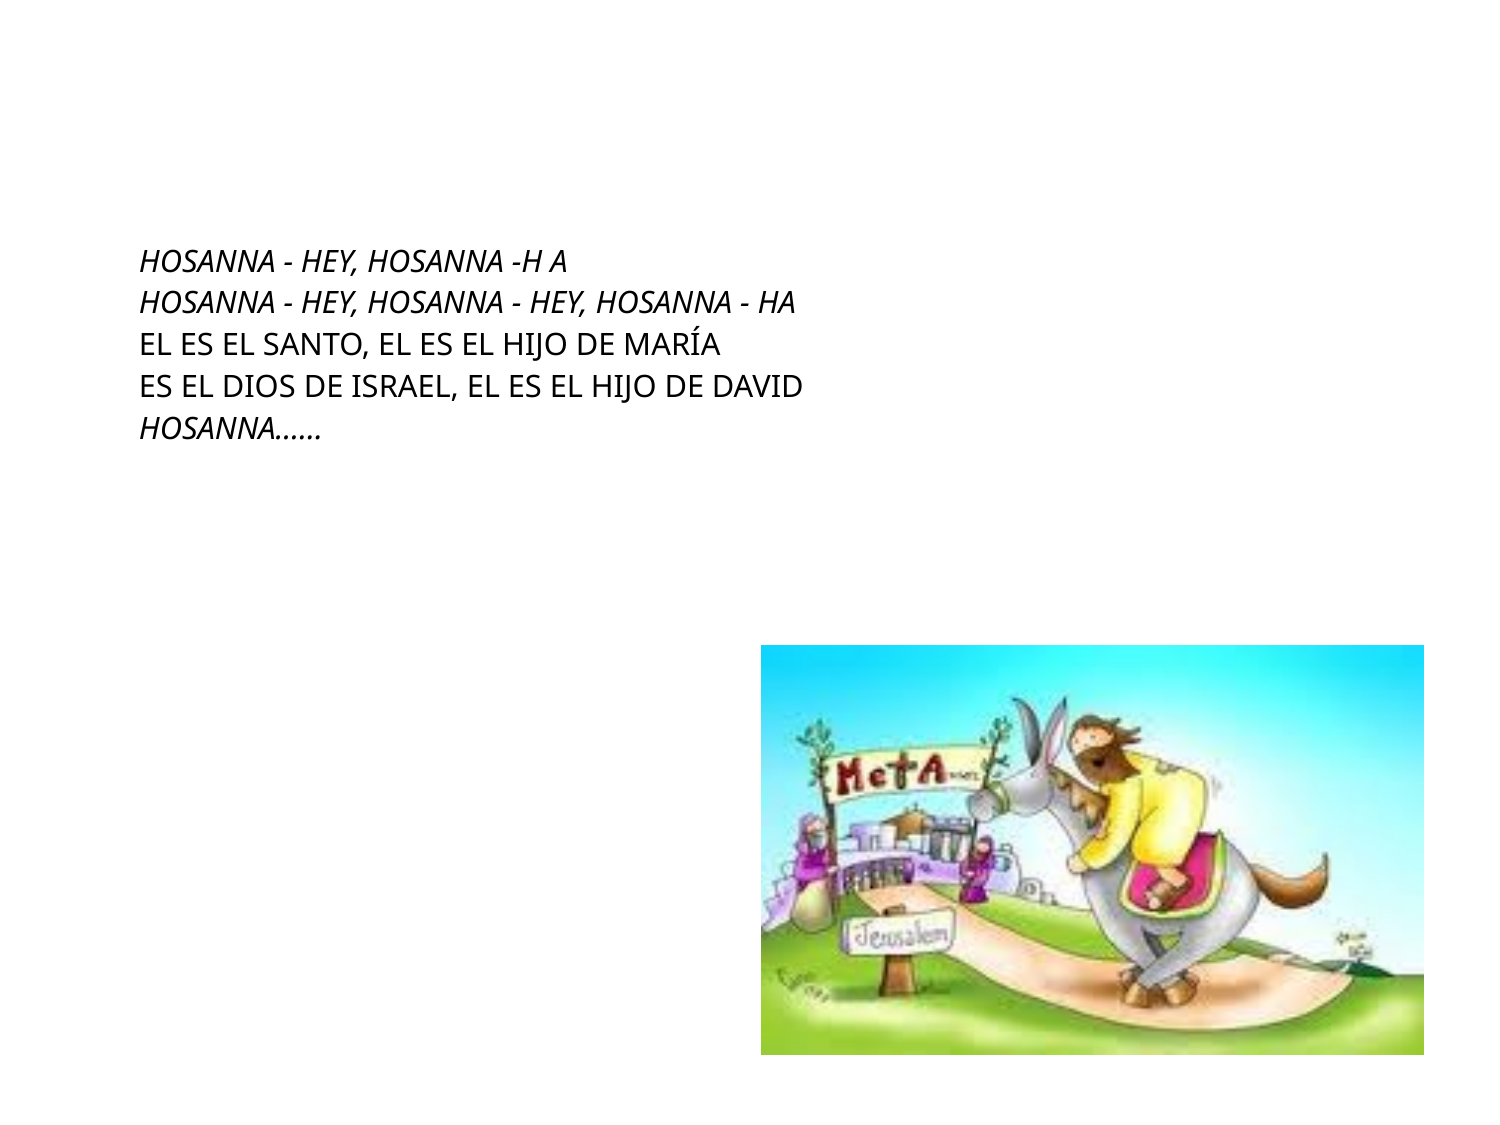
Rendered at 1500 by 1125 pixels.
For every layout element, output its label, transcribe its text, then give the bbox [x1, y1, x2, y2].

picture [761, 644, 1424, 1056]
title HOSANNA - HEY, HOSANNA -H A HOSANNA - HEY, HOSANNA - HEY, HOSANNA - HA EL ES EL SANTO, EL ES EL HIJO DE MARÍA ES EL DIOS DE ISRAEL, EL ES EL HIJO DE DAVID HOSANNA…… [123, 172, 1459, 457]
